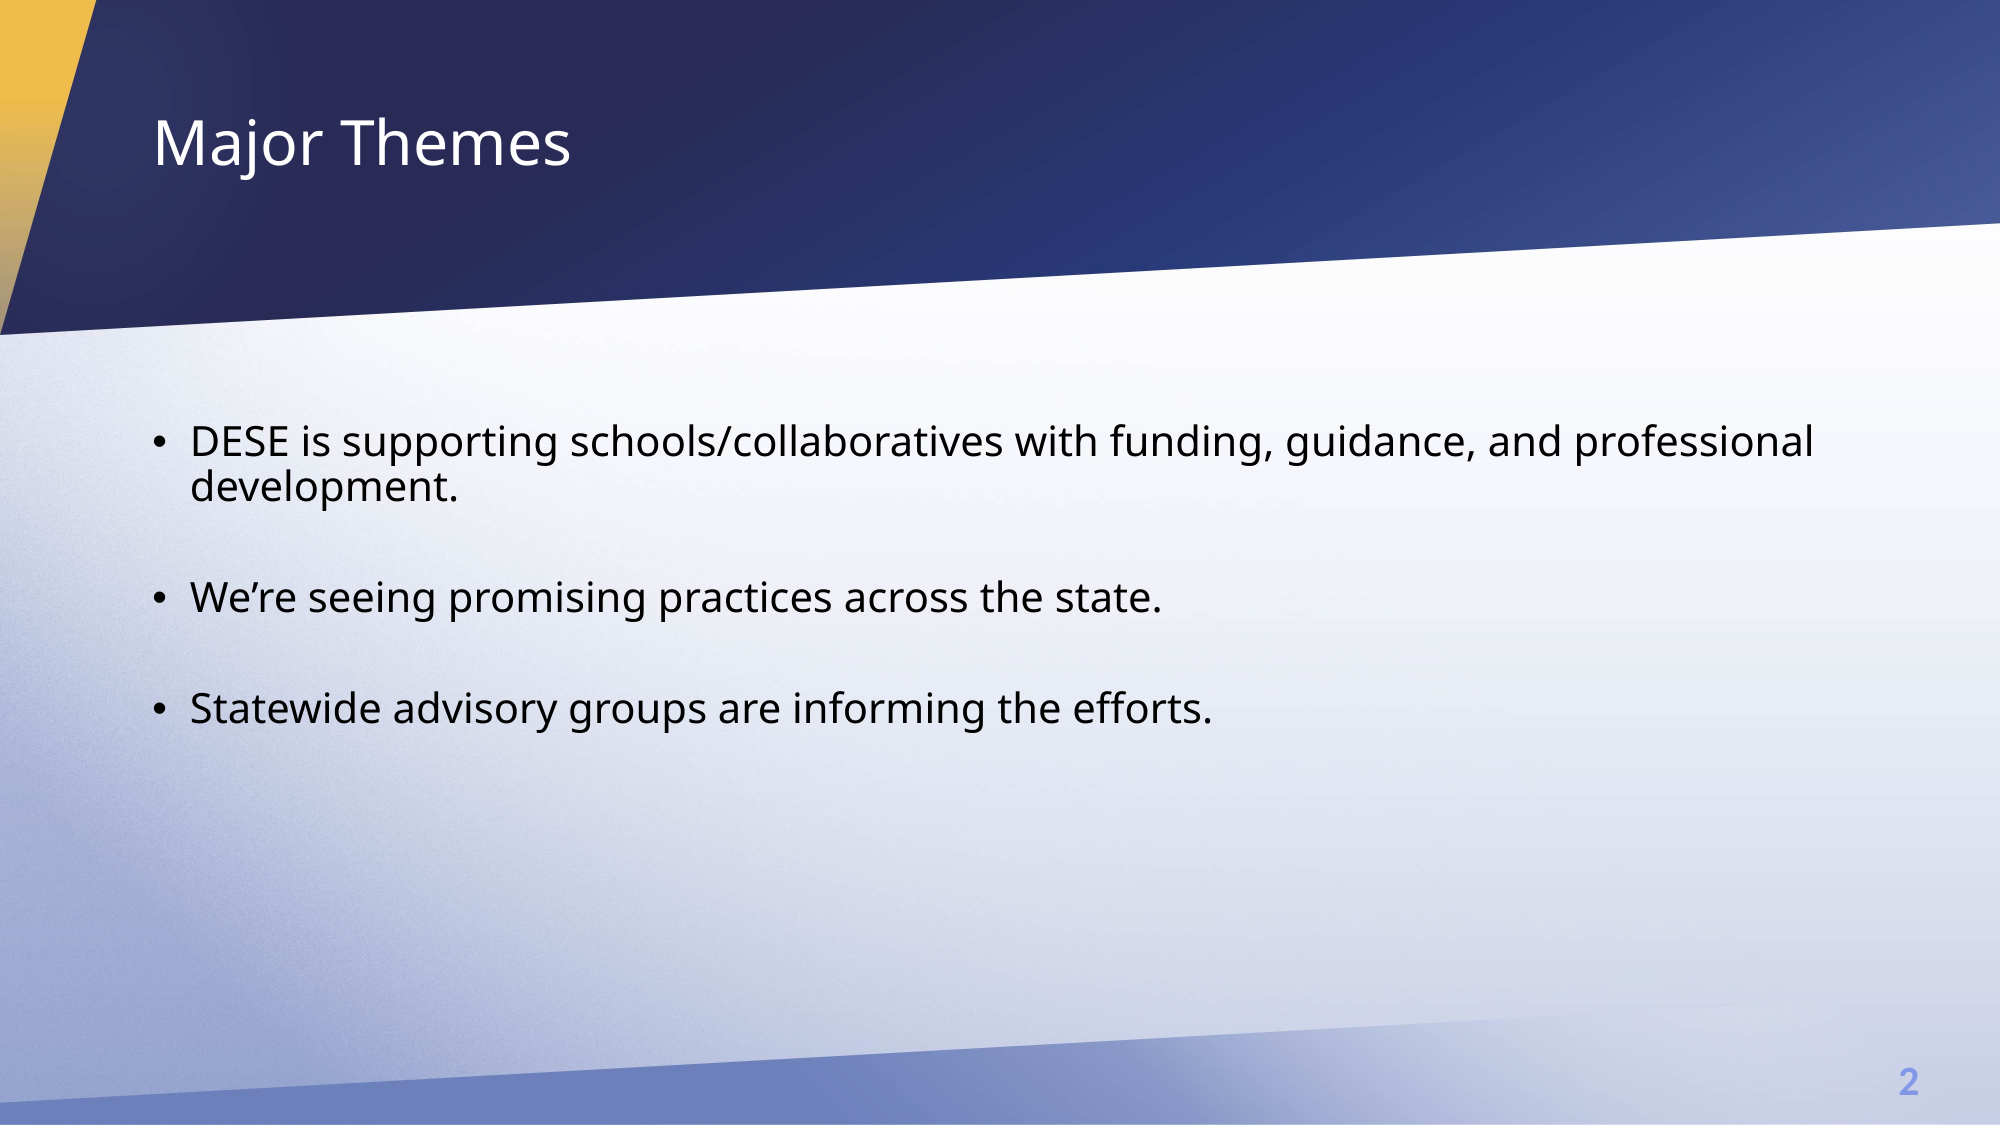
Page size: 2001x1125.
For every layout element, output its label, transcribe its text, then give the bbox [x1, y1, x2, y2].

picture [0, 0, 2000, 1125]
list DESE is supporting schools/collaboratives with funding, guidance, and professional development. We’re seeing promising practices across the state. Statewide advisory groups are informing the efforts. [137, 342, 1863, 1008]
title Major Themes [137, 59, 1863, 231]
